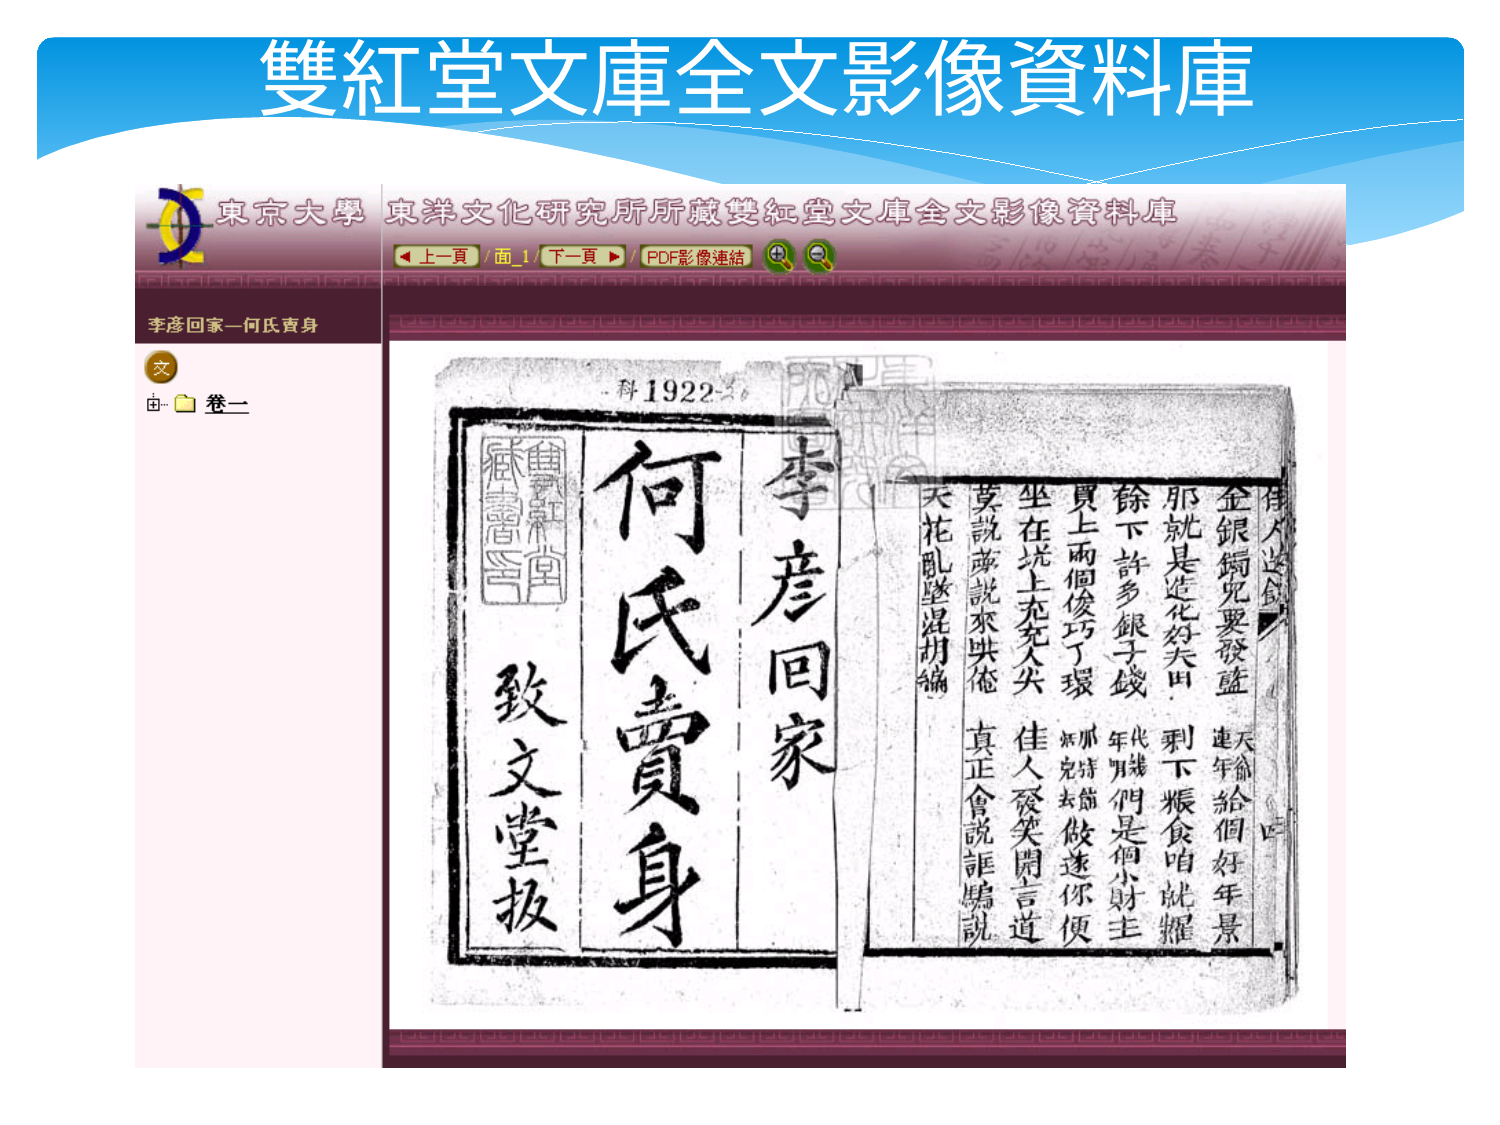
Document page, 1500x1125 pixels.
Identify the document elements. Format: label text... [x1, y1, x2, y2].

picture [135, 184, 1347, 1068]
text_box 雙紅堂文庫全文影像資料庫 [57, 19, 1458, 169]
